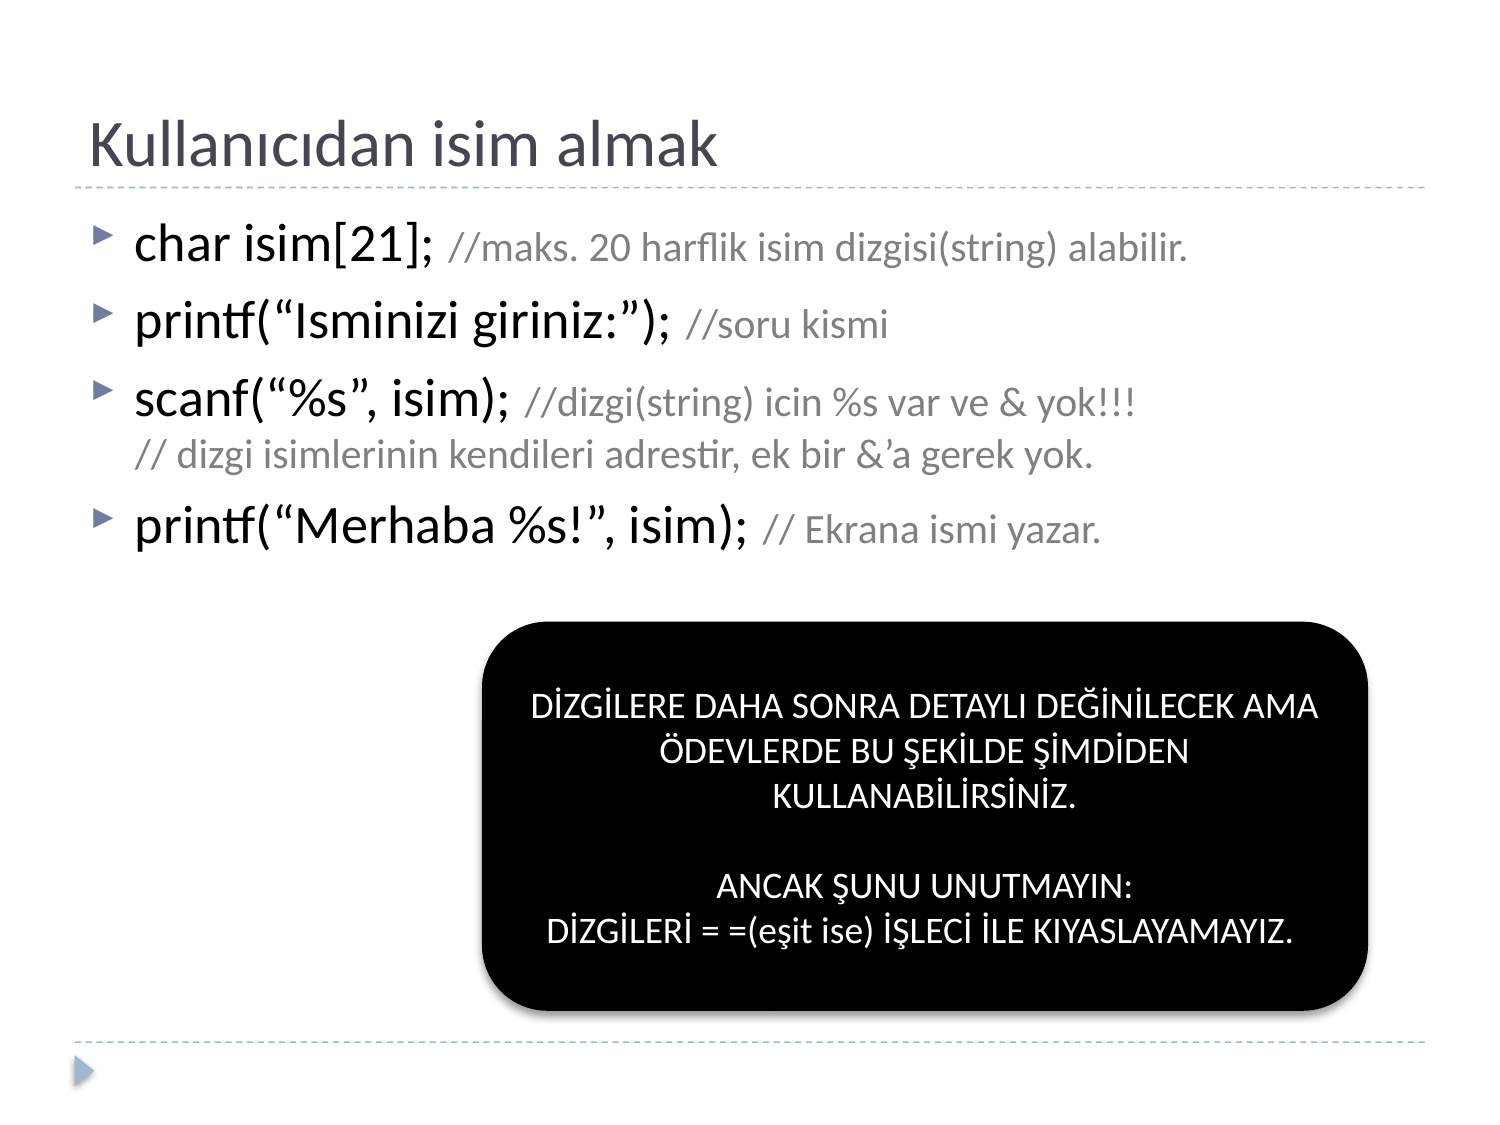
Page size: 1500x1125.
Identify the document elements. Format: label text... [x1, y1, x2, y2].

title Kullanıcıdan isim almak [75, 24, 1425, 188]
list char isim[21]; //maks. 20 harflik isim dizgisi(string) alabilir. printf(“Isminizi giriniz:”); //soru kismi scanf(“%s”, isim); //dizgi(string) icin %s var ve & yok!!! // dizgi isimlerinin kendileri adrestir, ek bir &’a gerek yok. printf(“Merhaba %s!”, isim); // Ekrana ismi yazar. [75, 200, 1425, 1010]
text_box DİZGİLERE DAHA SONRA DETAYLI DEĞİNİLECEK AMA ÖDEVLERDE BU ŞEKİLDE ŞİMDİDEN KULLANABİLİRSİNİZ. ANCAK ŞUNU UNUTMAYIN: DİZGİLERİ = =(eşit ise) İŞLECİ İLE KIYASLAYAMAYIZ. [481, 621, 1369, 1011]
